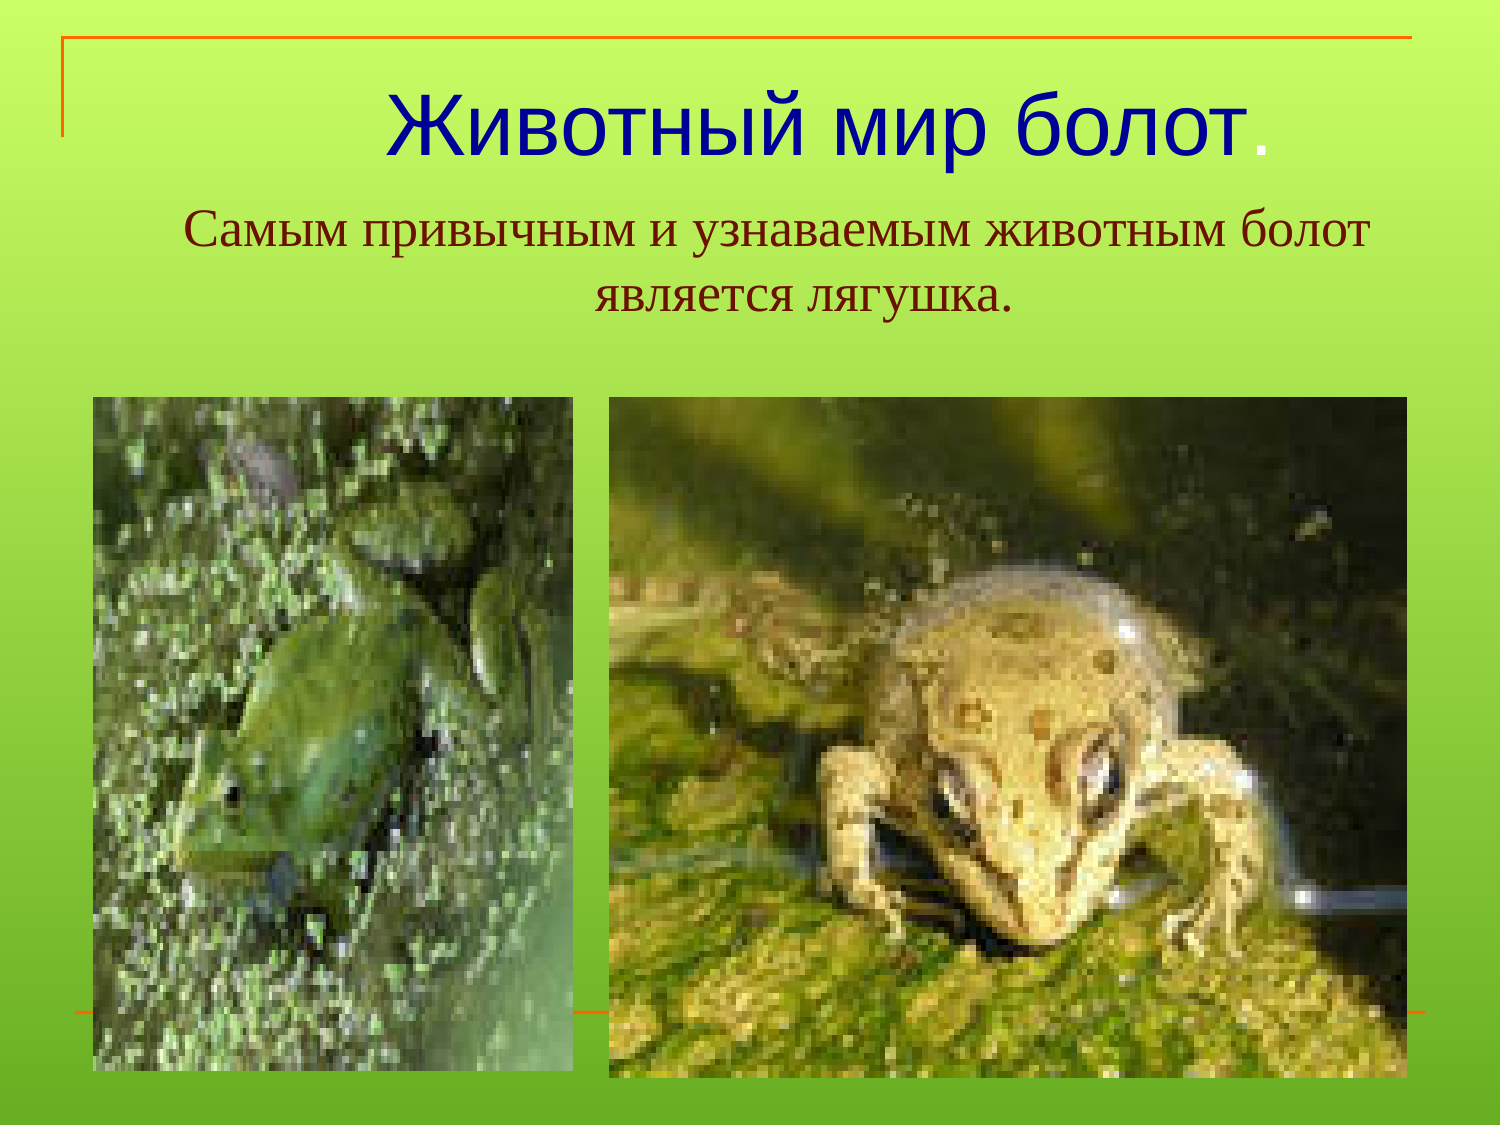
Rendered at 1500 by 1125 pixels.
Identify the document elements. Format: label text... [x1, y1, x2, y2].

title Животный мир болот. [64, 45, 1426, 173]
list Самым привычным и узнаваемым животным болот является лягушка. [74, 184, 1426, 1006]
picture [609, 397, 1407, 1078]
picture [93, 397, 573, 1071]
